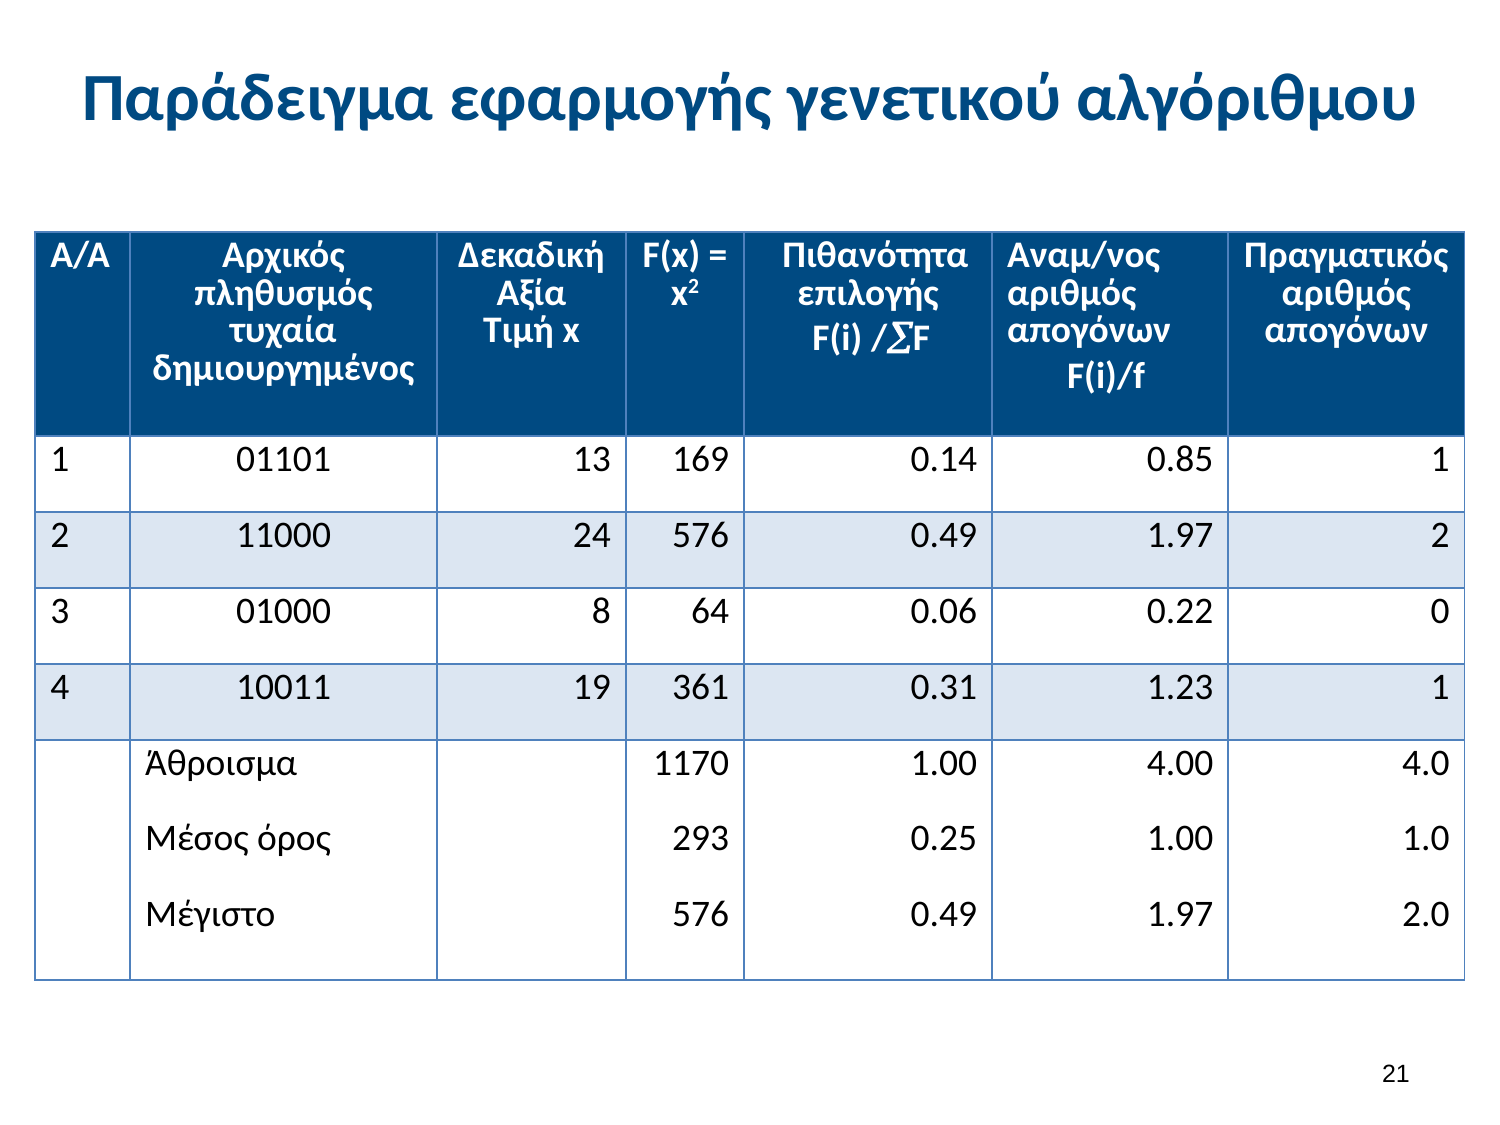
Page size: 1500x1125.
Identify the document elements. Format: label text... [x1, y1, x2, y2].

table_cell 0.14 [745, 437, 991, 511]
table_cell 1 [1229, 665, 1464, 739]
table_cell 576 [627, 513, 743, 587]
table_cell 0.49 [745, 513, 991, 587]
table_header F(x) = x2 [627, 233, 743, 435]
title Παράδειγμα εφαρμογής γενετικού αλγόριθμου [0, 19, 1500, 169]
table_cell 19 [438, 665, 625, 739]
table_cell 1 [1229, 437, 1464, 511]
table_cell 1.23 [993, 665, 1227, 739]
table_cell 169 [627, 437, 743, 511]
table_cell 4.00 1.00 1.97 [993, 741, 1227, 979]
table_cell 11000 [131, 513, 436, 587]
table_cell 0 [1229, 589, 1464, 663]
table_cell [438, 741, 625, 979]
table_cell 0.31 [745, 665, 991, 739]
table_cell 2 [36, 513, 129, 587]
table_cell 01101 [131, 437, 436, 511]
table_cell 0.85 [993, 437, 1227, 511]
table_header Α/Α [36, 233, 129, 435]
table_header Αναμ/νος αριθμός απογόνων F(i)/f [993, 233, 1227, 435]
table_cell 1.00 0.25 0.49 [745, 741, 991, 979]
table_header Αρχικός πληθυσμός τυχαία δημιουργημένος [131, 233, 436, 435]
table_cell 4.0 1.0 2.0 [1229, 741, 1464, 979]
table_cell 0.22 [993, 589, 1227, 663]
table_cell Άθροισμα Μέσος όρος Μέγιστο [131, 741, 436, 979]
table_cell 01000 [131, 589, 436, 663]
table_cell 2 [1229, 513, 1464, 587]
table_cell 64 [627, 589, 743, 663]
table_cell 1170 293 576 [627, 741, 743, 979]
slide_number 20 [1074, 1042, 1425, 1103]
table_cell 10011 [131, 665, 436, 739]
table_cell 1.97 [993, 513, 1227, 587]
table_cell 24 [438, 513, 625, 587]
table_header ΔεκαδικήΑξία Τιμή x [438, 233, 625, 435]
table_header Πραγματικός αριθμός απογόνων [1229, 233, 1464, 435]
table_cell 13 [438, 437, 625, 511]
table_cell 3 [36, 589, 129, 663]
table_cell 361 [627, 665, 743, 739]
table_cell 1 [36, 437, 129, 511]
table_cell [36, 741, 129, 979]
table_cell 4 [36, 665, 129, 739]
table_cell 8 [438, 589, 625, 663]
table_header Πιθανότητα επιλογής F(i) /F [745, 233, 991, 435]
table_cell 0.06 [745, 589, 991, 663]
